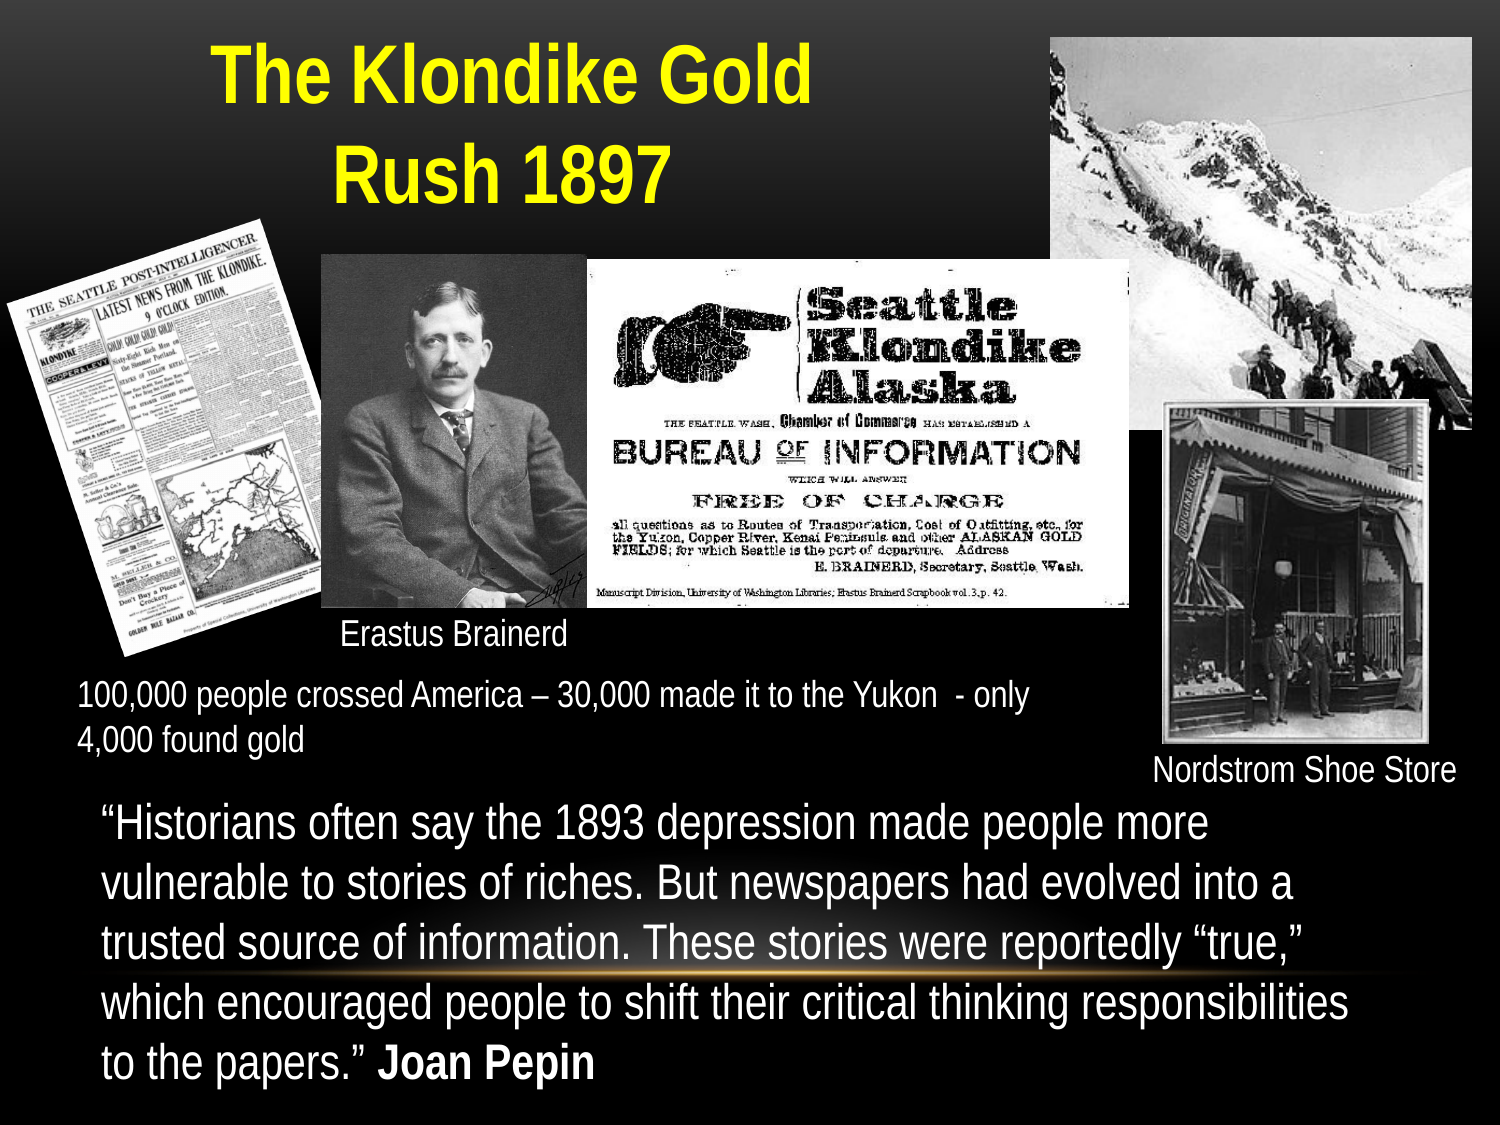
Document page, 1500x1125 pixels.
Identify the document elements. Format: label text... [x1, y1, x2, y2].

text_box “Historians often say the 1893 depression made people more vulnerable to stories of riches. But newspapers had evolved into a trusted source of information. These stories were reportedly “true,” which encouraged people to shift their critical thinking responsibilities to the papers.” Joan Pepin [86, 781, 1374, 1125]
text_box 100,000 people crossed America – 30,000 made it to the Yukon - only 4,000 found gold [62, 662, 1113, 768]
text_box Erastus Brainerd [324, 621, 588, 662]
picture [0, 0, 1500, 1125]
text_box Nordstrom Shoe Store [1137, 737, 1488, 798]
text_box The Klondike Gold Rush 1897 [137, 12, 888, 228]
